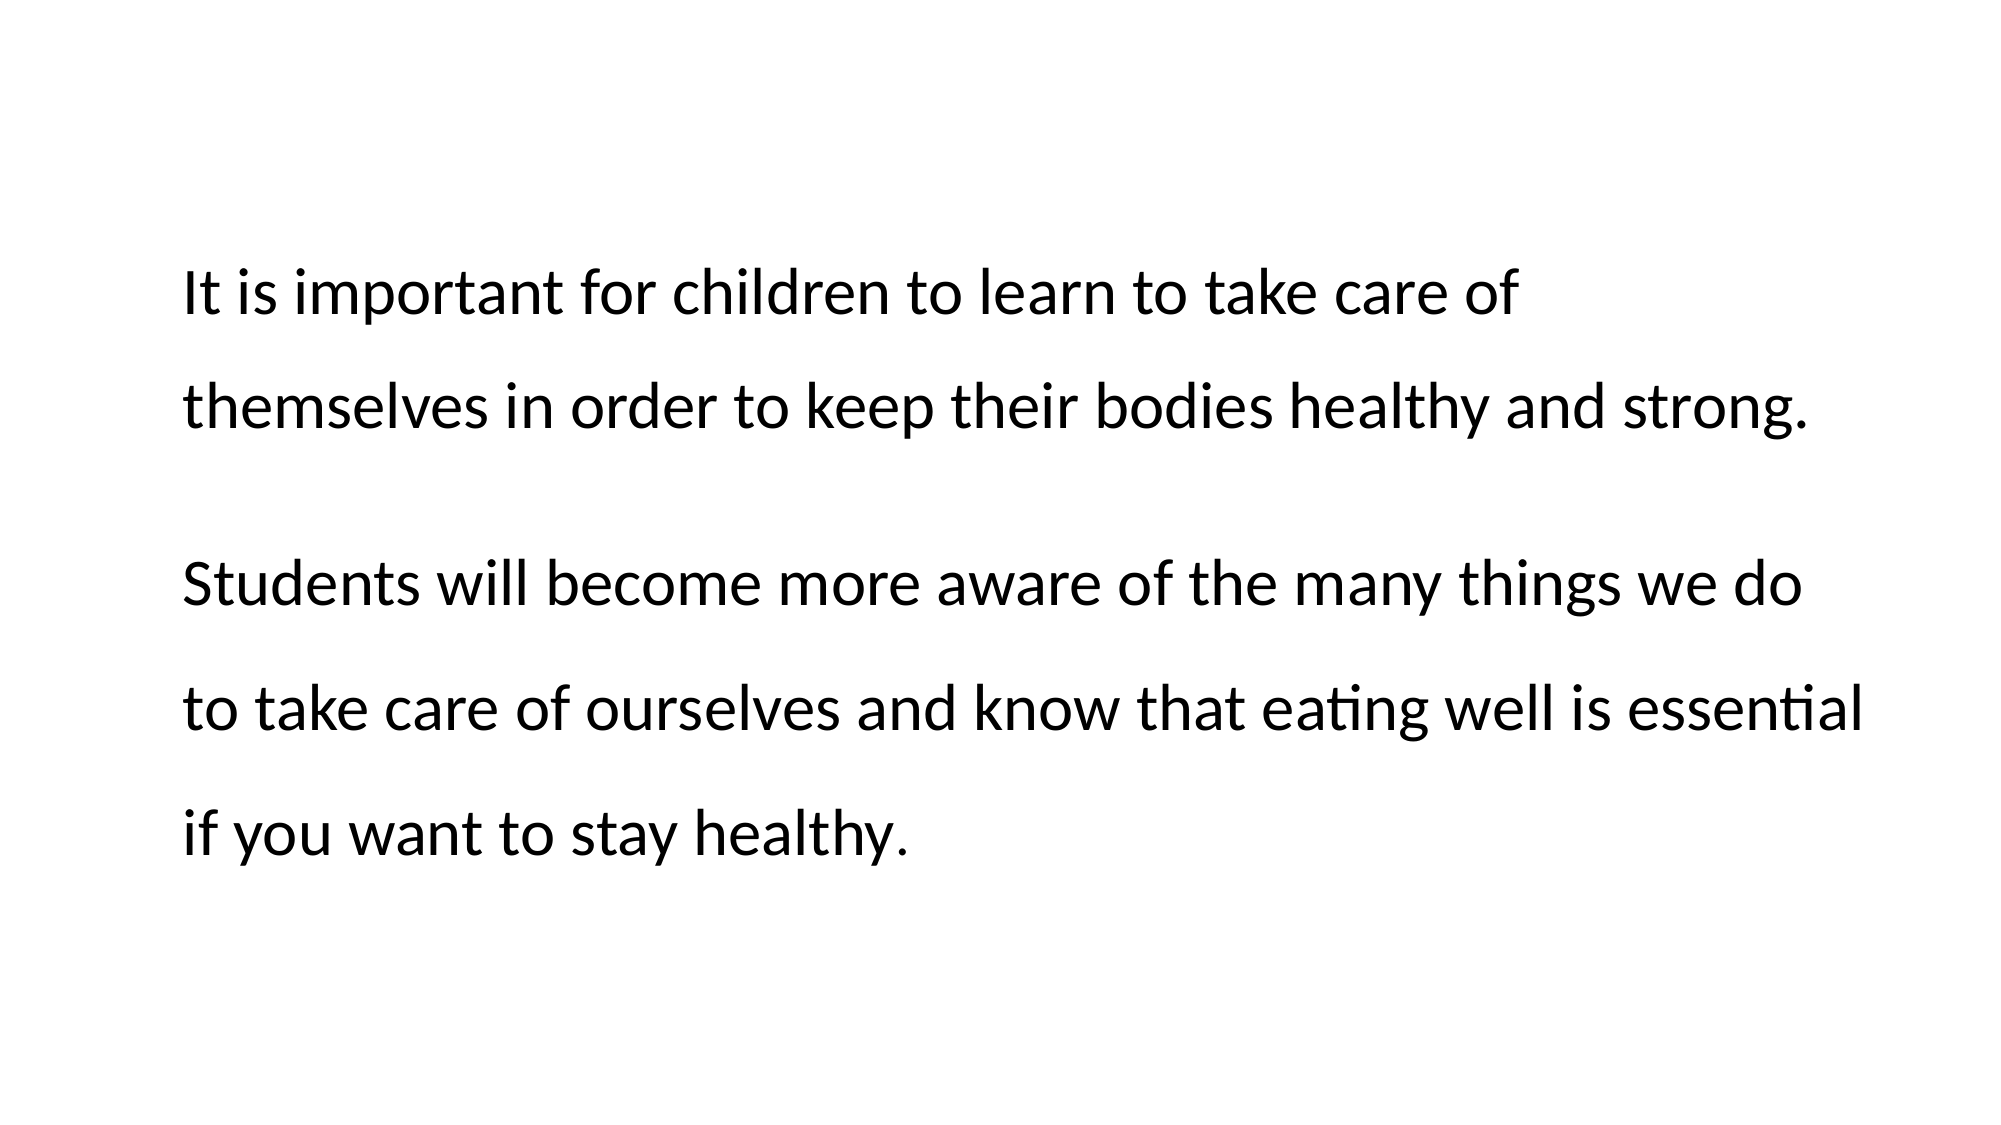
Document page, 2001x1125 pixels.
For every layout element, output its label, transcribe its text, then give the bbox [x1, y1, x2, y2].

text_box if you want to stay healthy. [168, 781, 1169, 877]
text_box themselves in order to keep their bodies healthy and strong. [168, 354, 1832, 450]
text_box It is important for children to learn to take care of [168, 234, 1832, 335]
text_box to take care of ourselves and know that eating well is essential [168, 656, 1946, 752]
text_box Students will become more aware of the many things we do [168, 530, 1832, 626]
